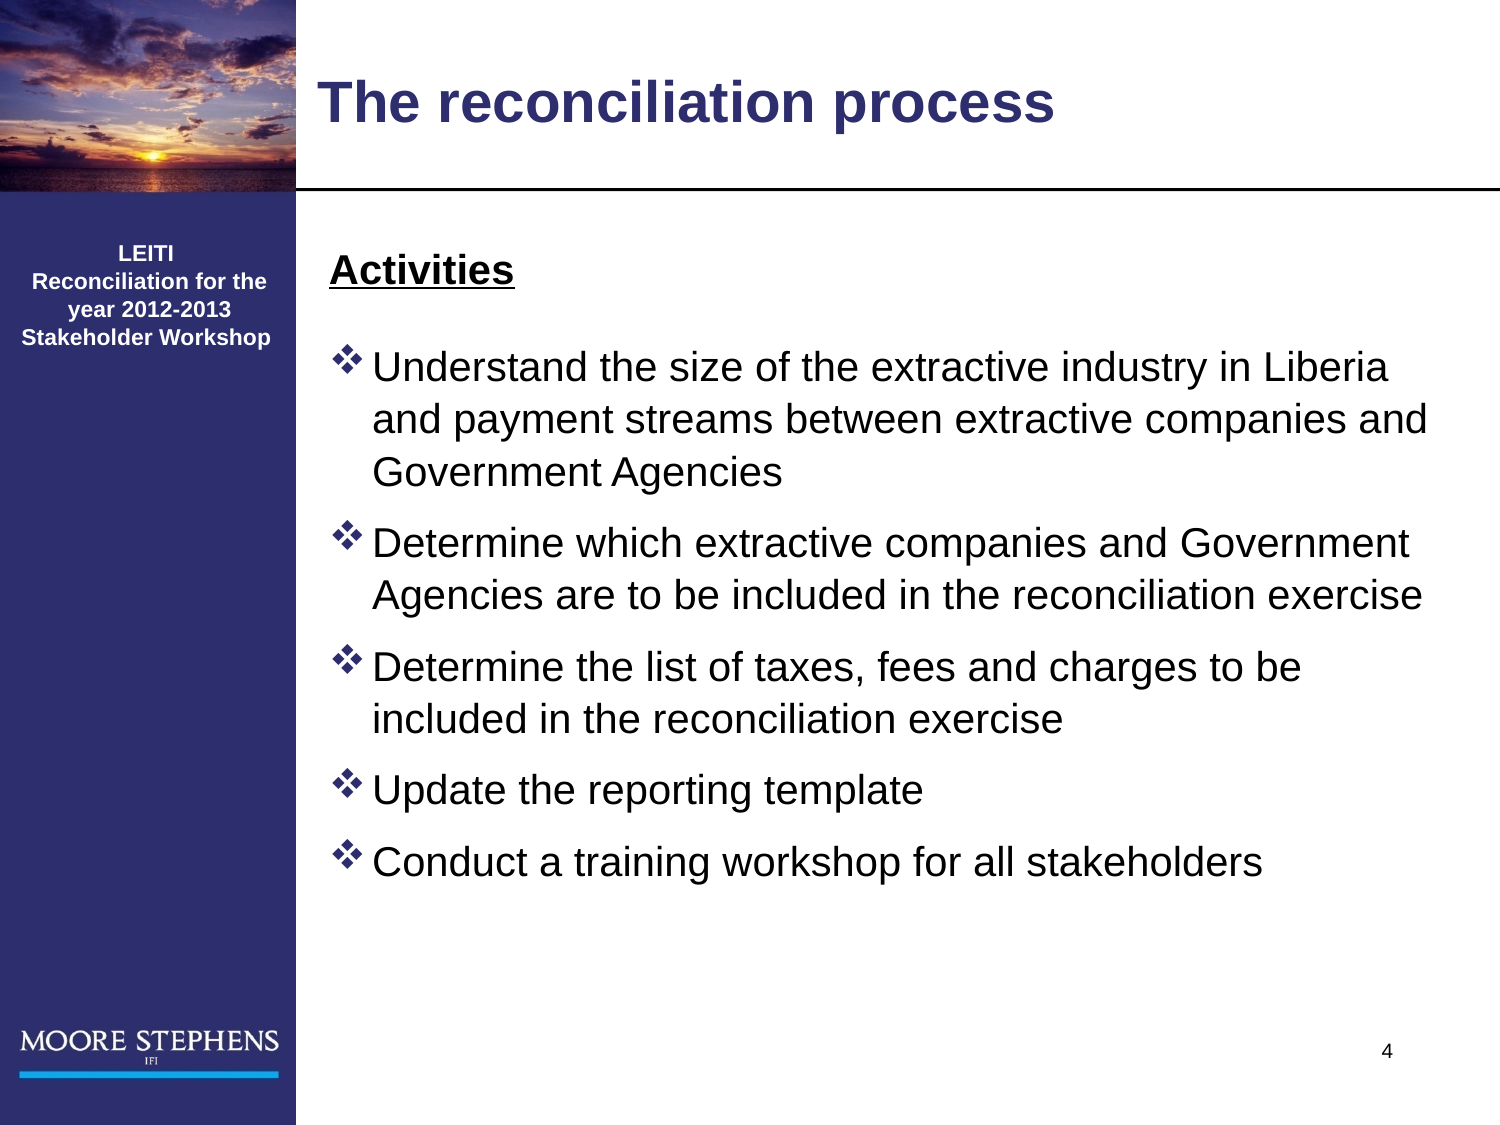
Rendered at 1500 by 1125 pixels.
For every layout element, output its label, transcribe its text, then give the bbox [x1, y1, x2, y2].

picture [0, 0, 296, 1125]
list Activities Understand the size of the extractive industry in Liberia and payment streams between extractive companies and Government Agencies Determine which extractive companies and Government Agencies are to be included in the reconciliation exercise Determine the list of taxes, fees and charges to be included in the reconciliation exercise Update the reporting template Conduct a training workshop for all stakeholders [328, 240, 1470, 1056]
text_box LEITI Reconciliation for the year 2012-2013 Stakeholder Workshop [0, 240, 293, 356]
text_box 4 [1366, 1030, 1421, 1071]
text_box The reconciliation process [317, 25, 1500, 173]
